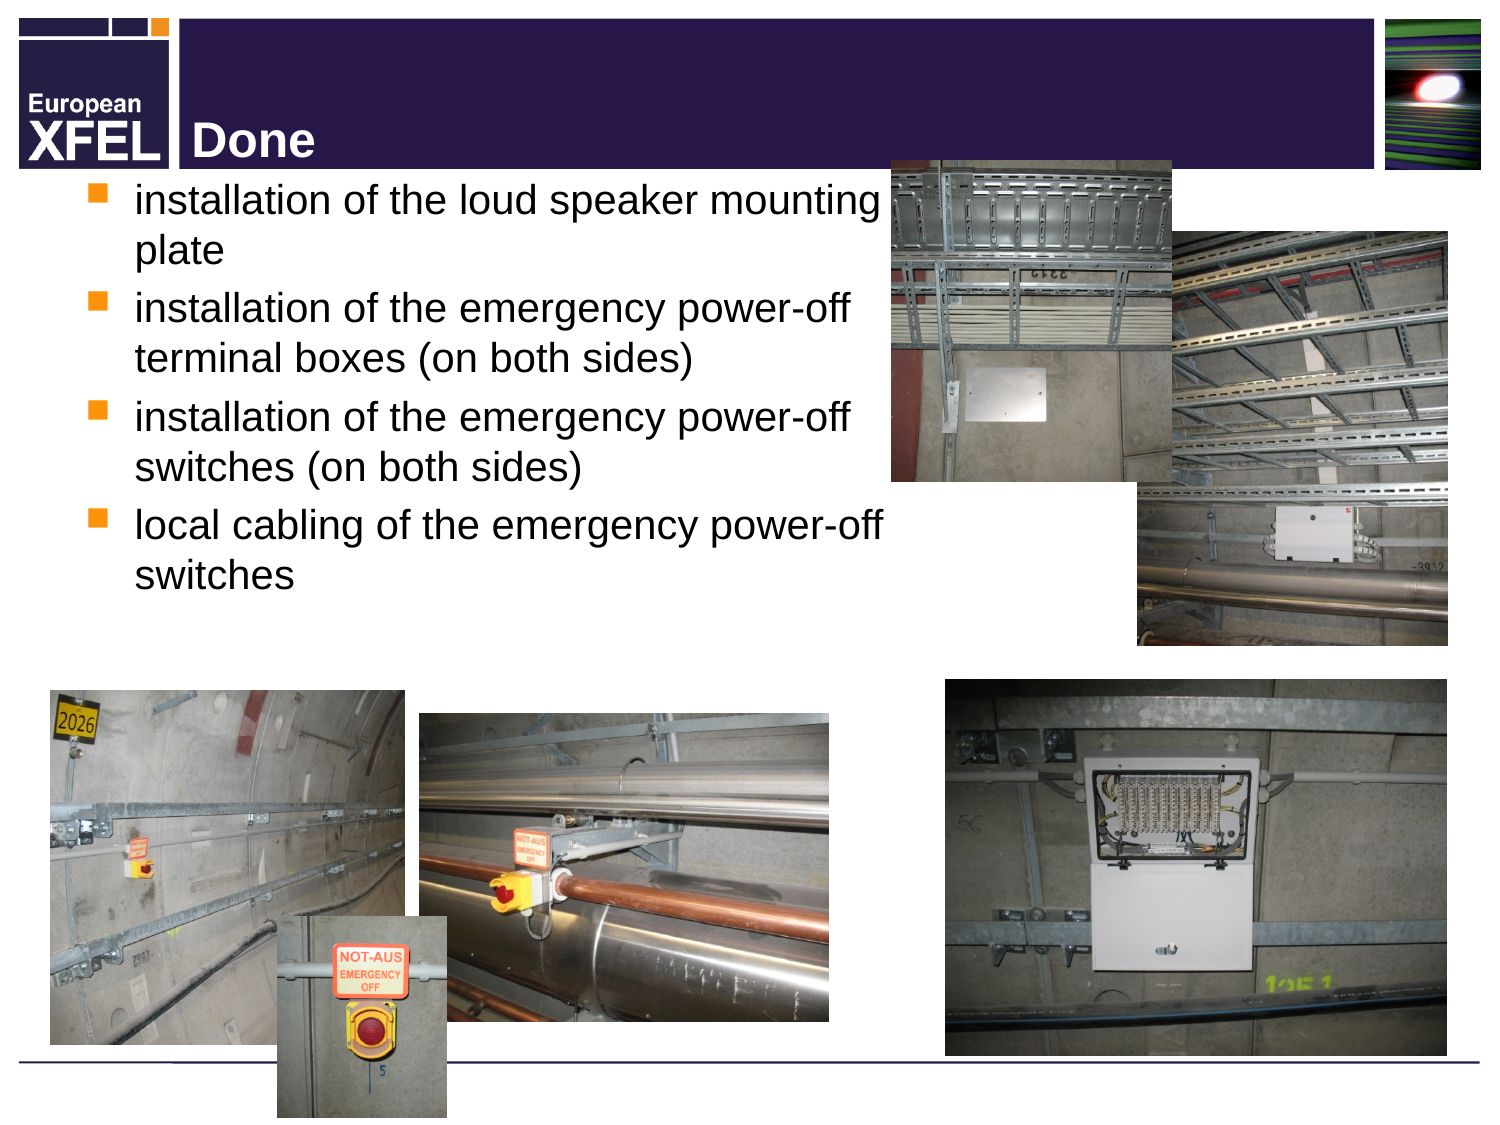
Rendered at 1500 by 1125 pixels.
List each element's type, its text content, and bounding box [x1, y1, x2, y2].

picture [49, 690, 829, 1118]
list installation of the loud speaker mounting plate installation of the emergency power-off terminal boxes (on both sides) installation of the emergency power-off switches (on both sides) local cabling of the emergency power-off switches [41, 172, 916, 622]
picture [19, 18, 169, 169]
title Done [179, 88, 1375, 168]
picture [945, 679, 1448, 1056]
picture [891, 160, 1448, 646]
picture [1385, 19, 1481, 170]
